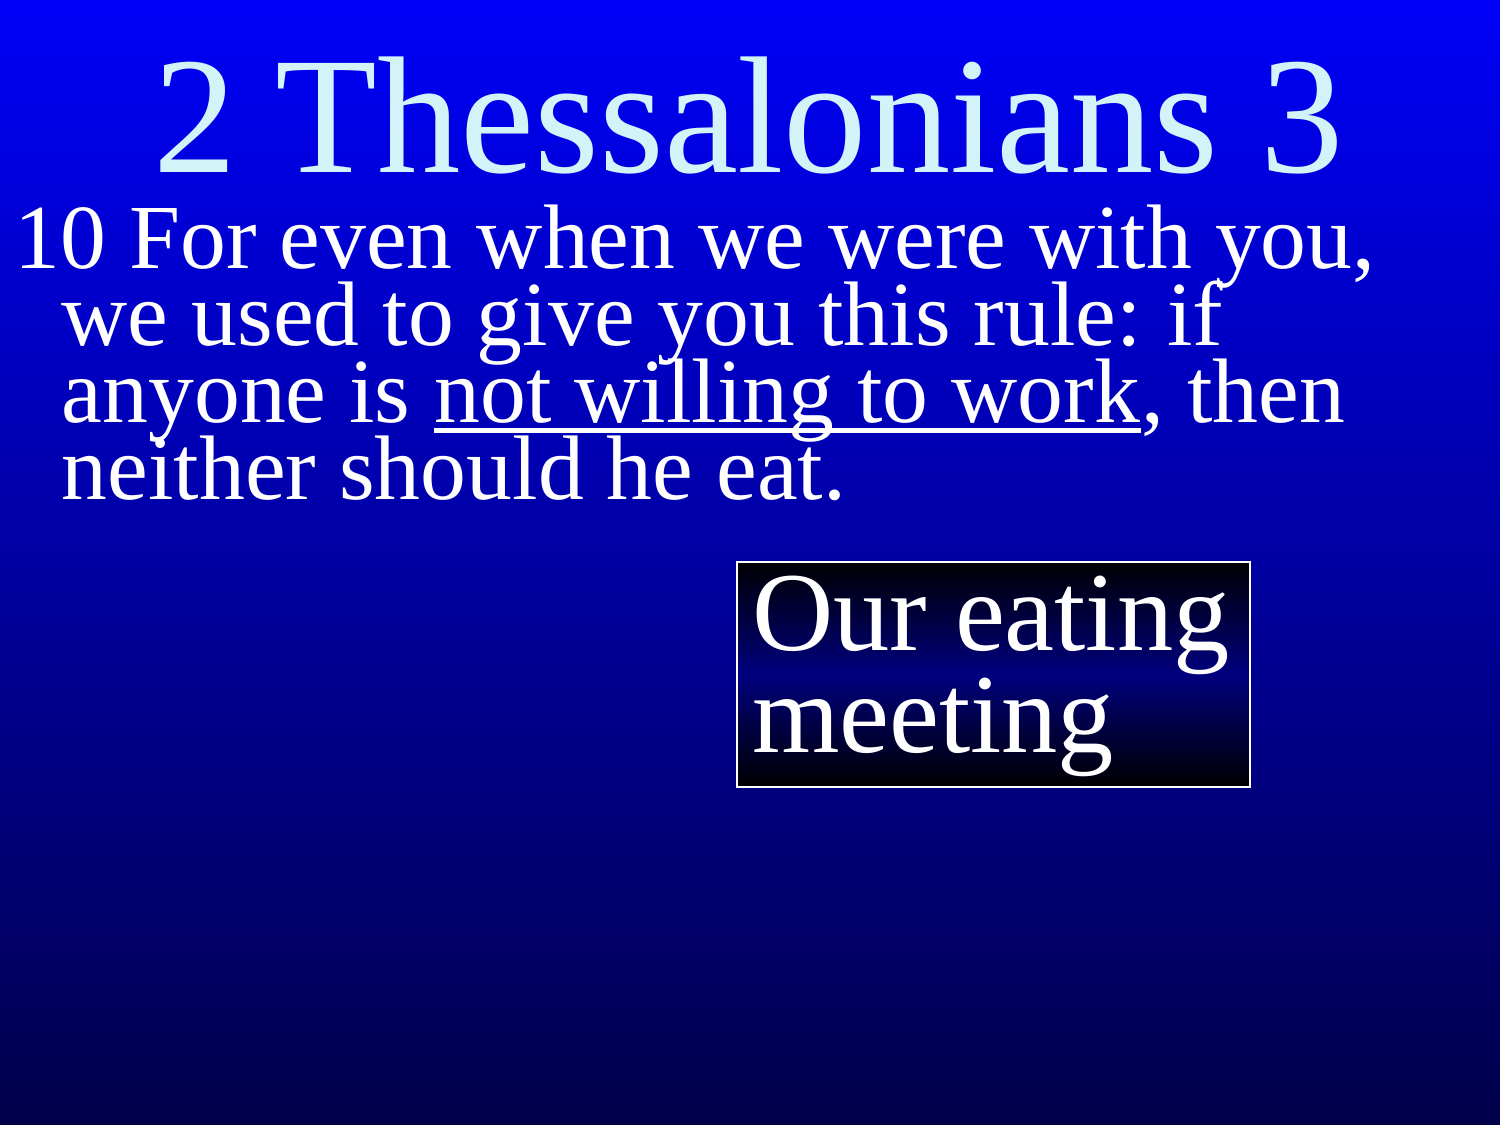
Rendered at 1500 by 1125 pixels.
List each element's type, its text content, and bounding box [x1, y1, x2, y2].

list 10 For even ﻿﻿when we were with you, we used to give you this rule: ﻿﻿if anyone is not willing to work, then neither should he eat. [0, 199, 1500, 1001]
title 2 Thessalonians 3 [0, 0, 1500, 199]
text_box Our eating meeting [737, 562, 1250, 788]
